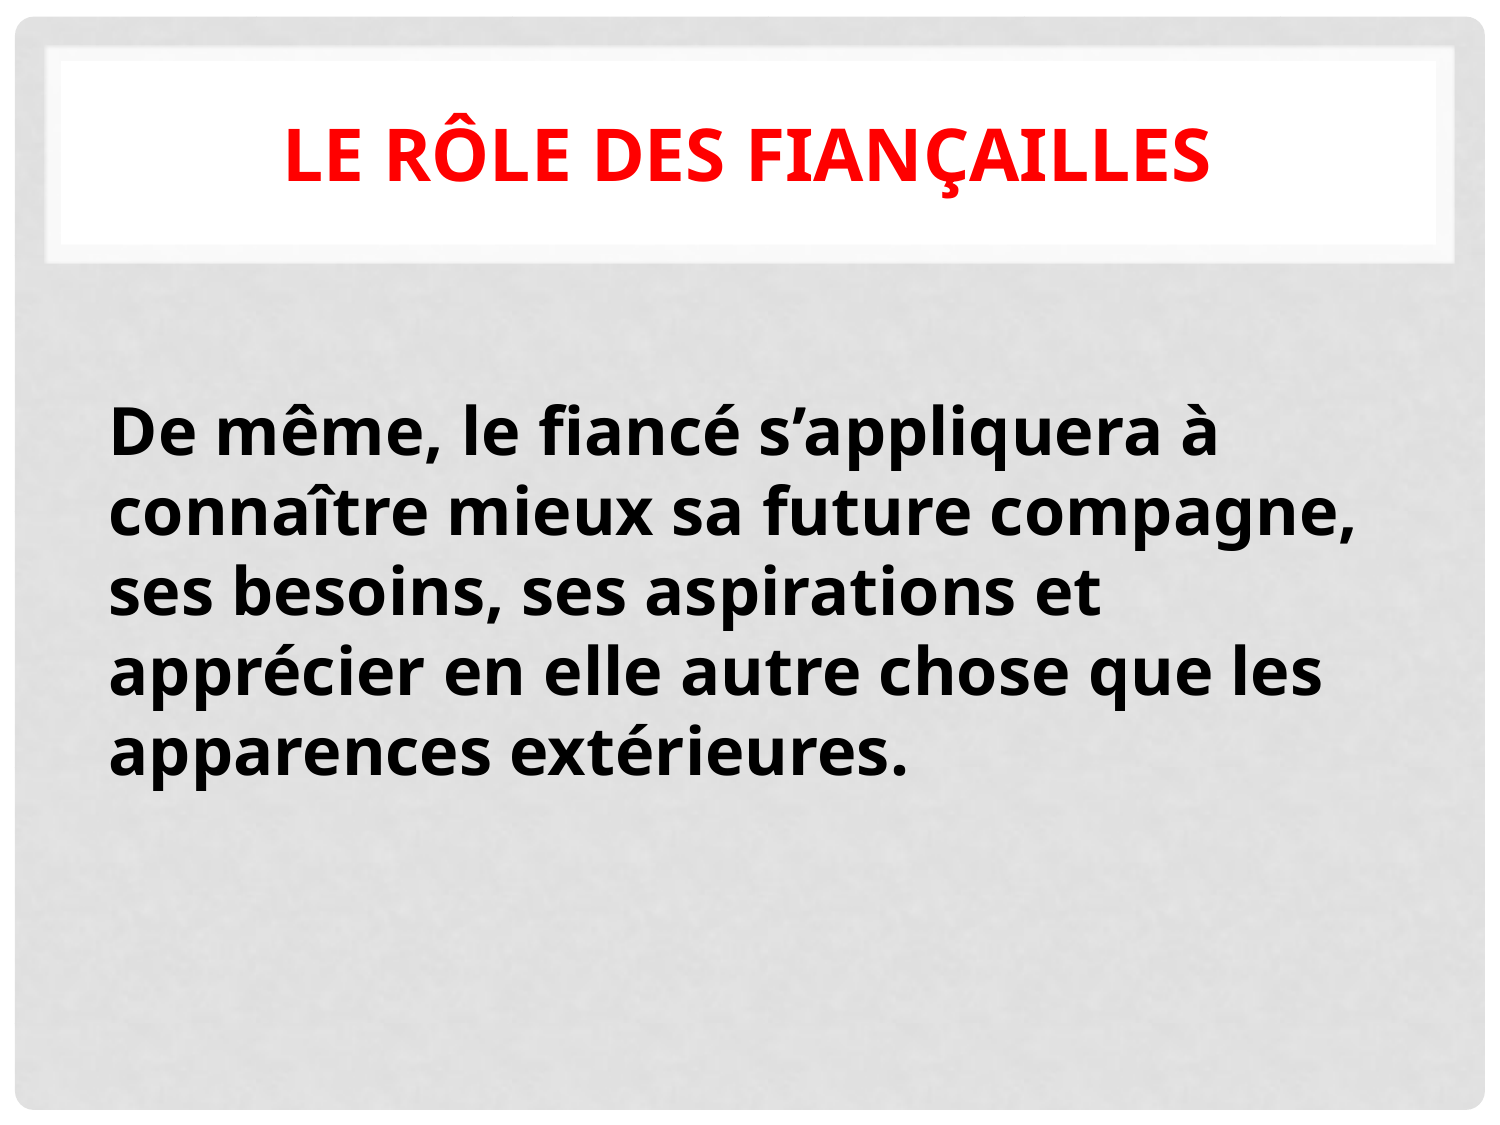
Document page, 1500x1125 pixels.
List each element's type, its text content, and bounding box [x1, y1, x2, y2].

list De même, le fiancé s’appliquera à connaître mieux sa future compagne, ses besoins, ses aspirations et apprécier en elle autre chose que les apparences extérieures. [75, 287, 1425, 1005]
title Le rôle des fiançailles [69, 66, 1425, 238]
